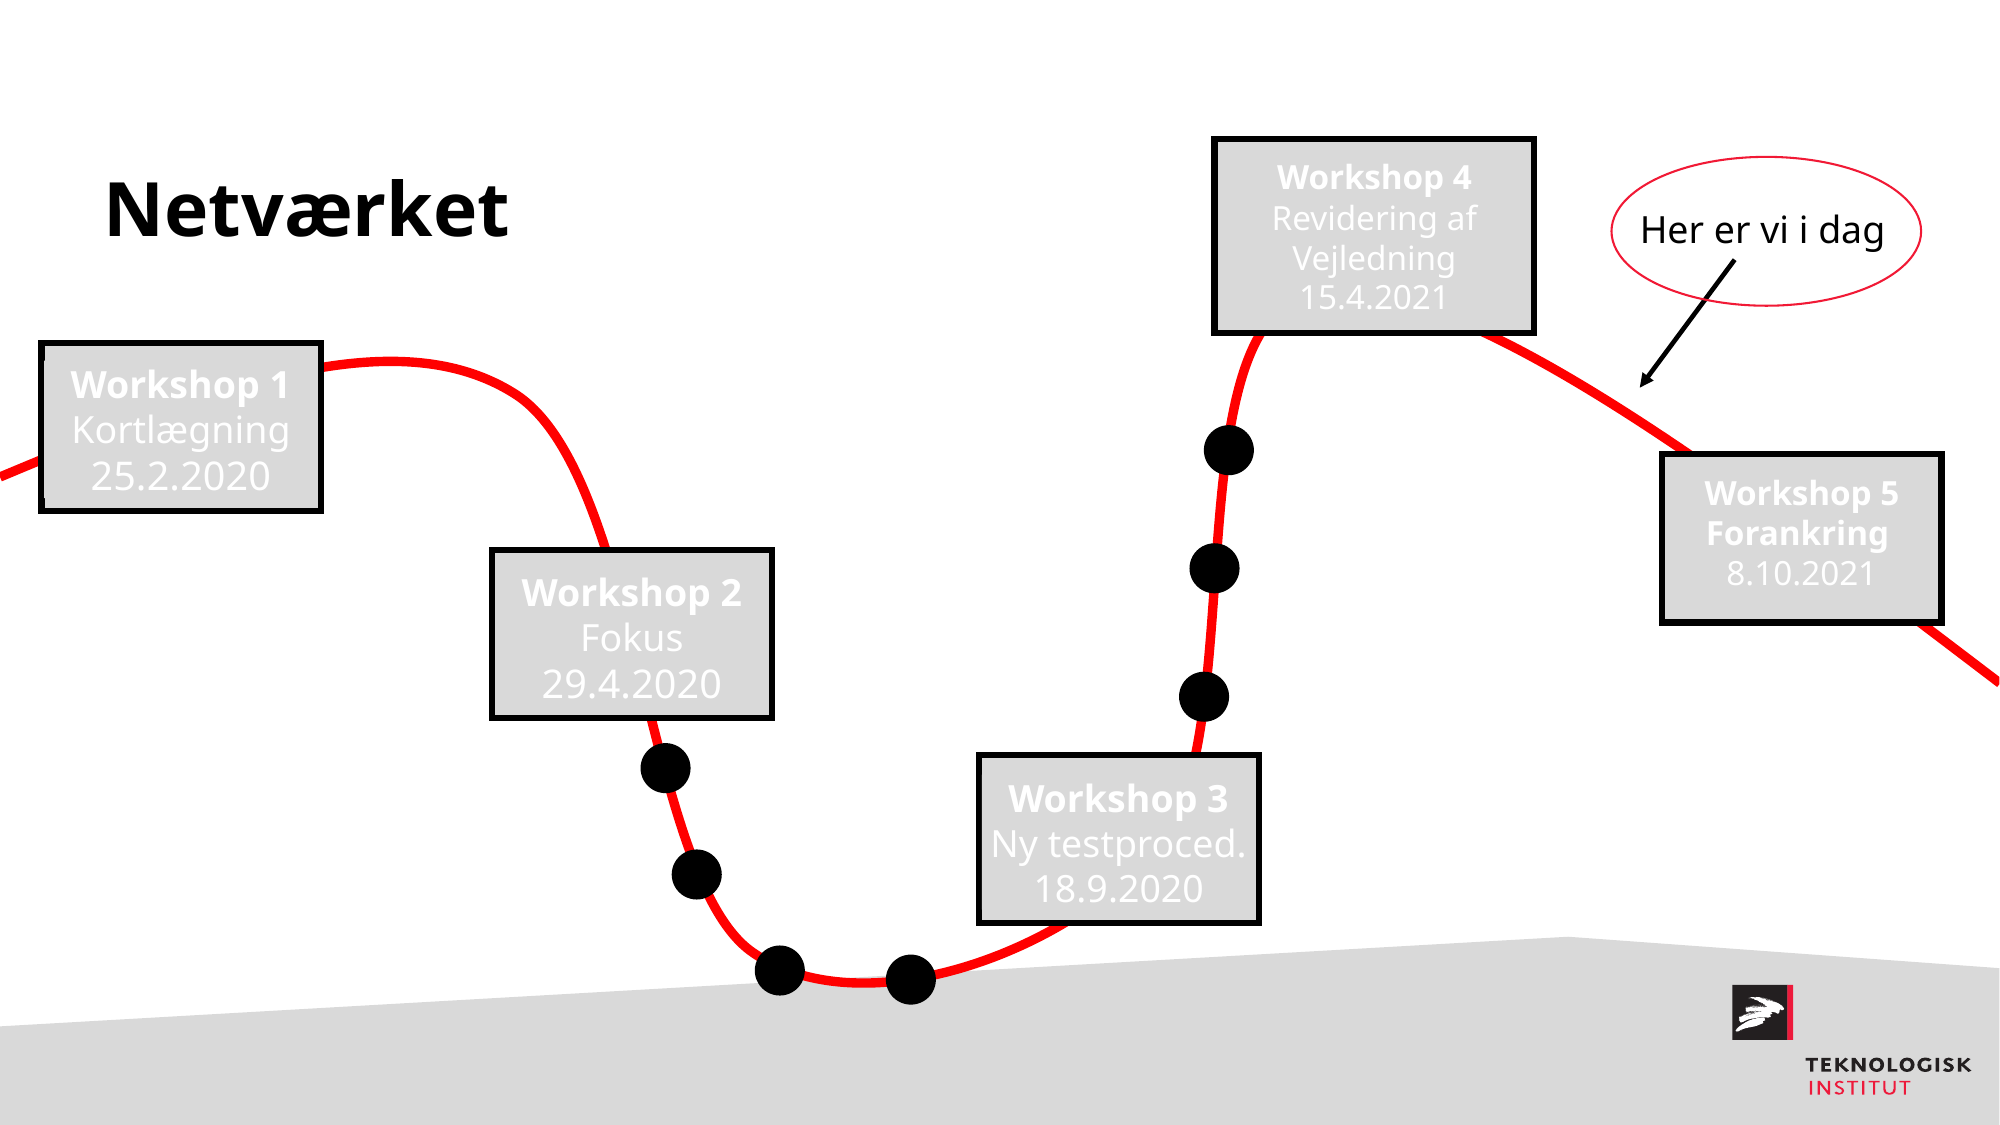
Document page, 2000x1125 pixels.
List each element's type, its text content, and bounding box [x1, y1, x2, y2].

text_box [1214, 138, 1535, 333]
text_box [1202, 424, 1255, 477]
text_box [1639, 259, 1735, 388]
text_box [884, 953, 937, 1006]
text_box [670, 848, 723, 901]
text_box Netværket [103, 160, 1211, 252]
text_box [1610, 155, 1923, 307]
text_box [41, 343, 322, 512]
text_box [324, 360, 679, 547]
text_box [978, 754, 1259, 924]
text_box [491, 549, 772, 719]
text_box [1188, 542, 1241, 595]
text_box [0, 460, 38, 481]
text_box [650, 336, 2000, 985]
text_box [1661, 454, 1942, 623]
text_box [1177, 670, 1231, 723]
text_box [753, 944, 806, 997]
text_box [639, 742, 692, 795]
